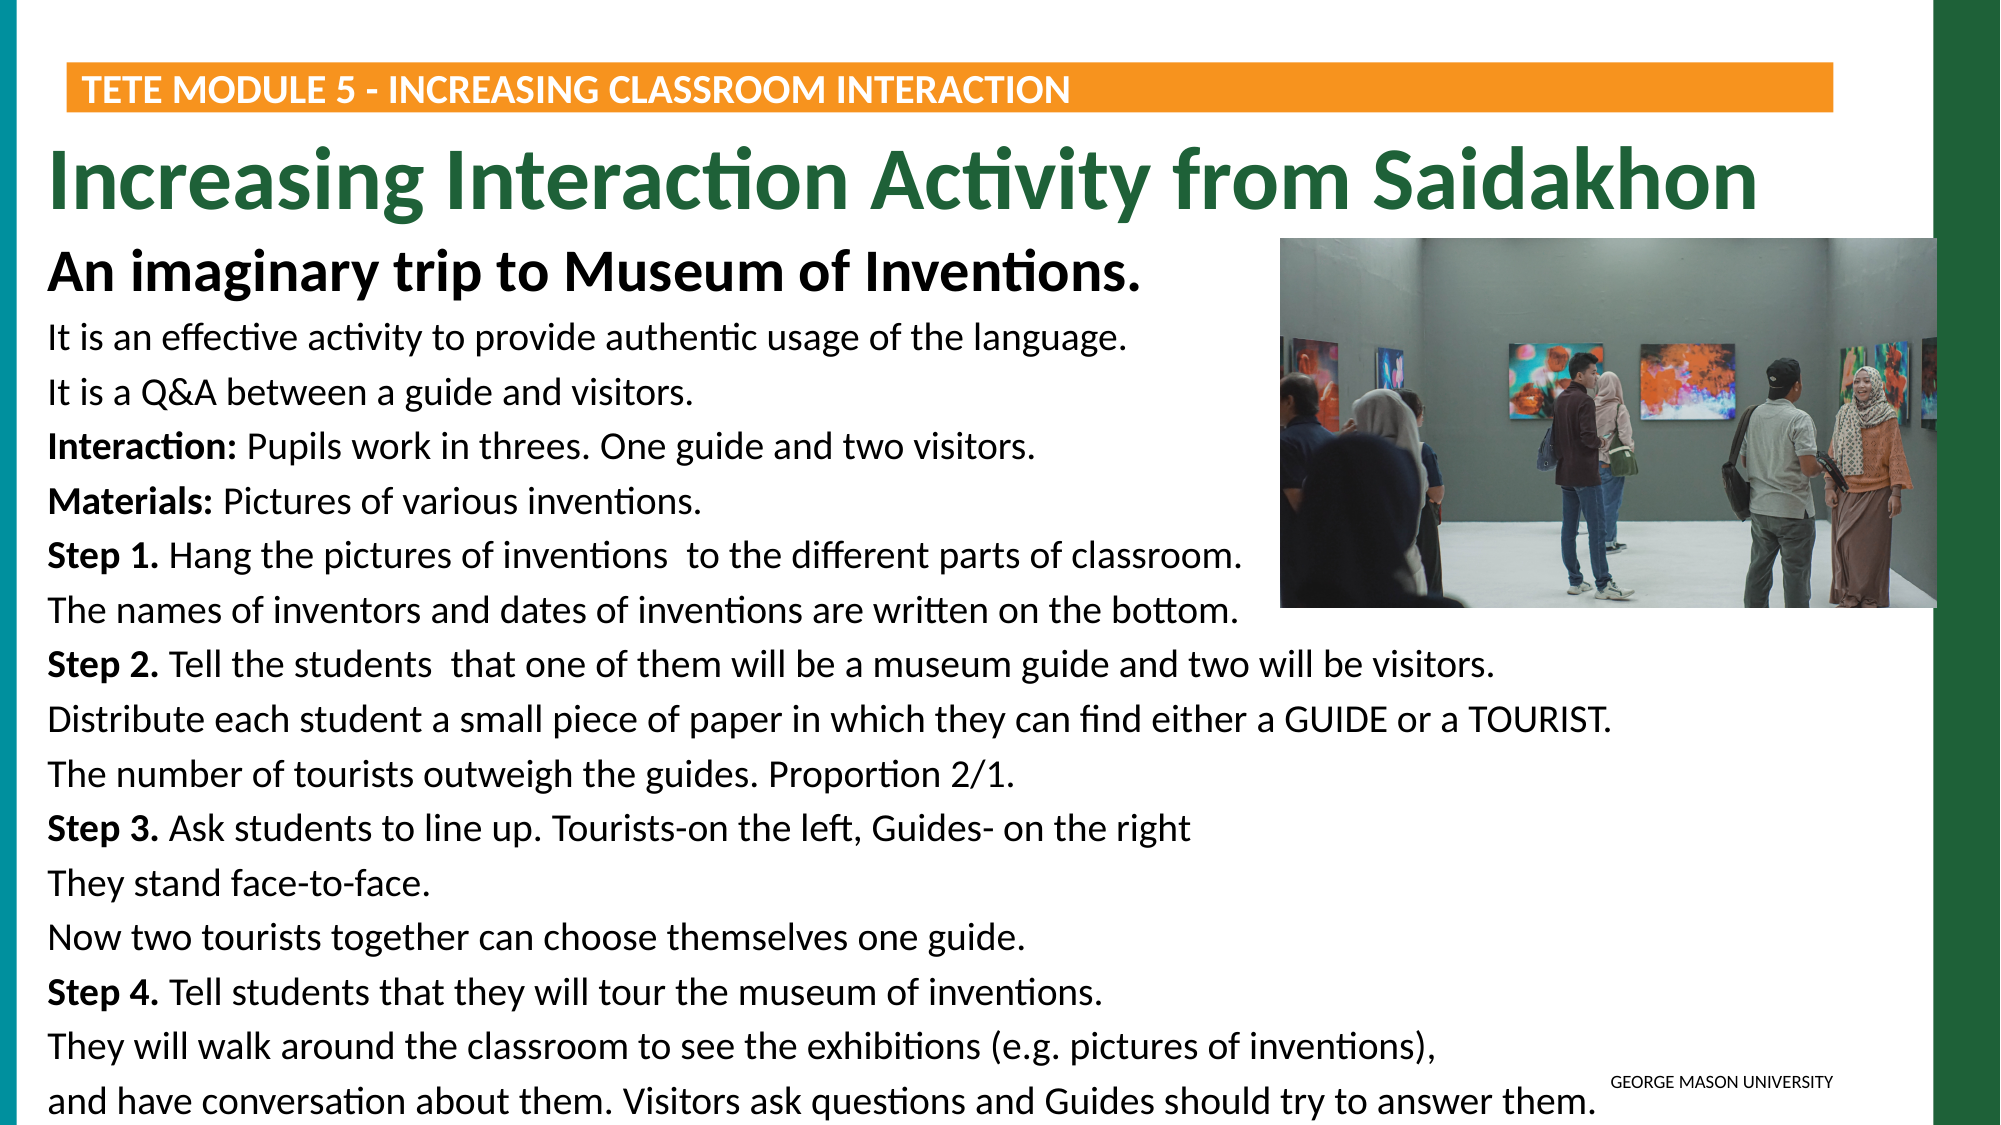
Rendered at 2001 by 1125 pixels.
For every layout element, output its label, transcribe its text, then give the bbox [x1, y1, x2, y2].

text_box Increasing Interaction Activity from Saidakhon [32, 112, 1799, 205]
list TETE MODULE 5 - INCREASING CLASSROOM INTERACTION [66, 62, 1834, 113]
text_box An imaginary trip to Museum of Inventions. It is an effective activity to provide authentic usage of the language. It is a Q&A between a guide and visitors. Interaction: Pupils work in threes. One guide and two visitors. Materials: Pictures of various inventions. Step 1. Hang the pictures of inventions to the different parts of classroom. The names of inventors and dates of inventions are written on the bottom. Step 2. Tell the students that one of them will be a museum guide and two will be visitors. Distribute each student a small piece of paper in which they can find either a GUIDE or a TOURIST. The number of tourists outweigh the guides. Proportion 2/1. Step 3. Ask students to line up. Tourists-on the left, Guides- on the right They stand face-to-face. Now two tourists together can choose themselves one guide. Step 4. Tell students that they will tour the museum of inventions. They will walk around the classroom to see the exhibitions (e.g. pictures of inventions), and have conversation about them. Visitors ask questions and Guides should try to answer them. [32, 205, 1906, 1125]
picture [1280, 238, 1937, 608]
